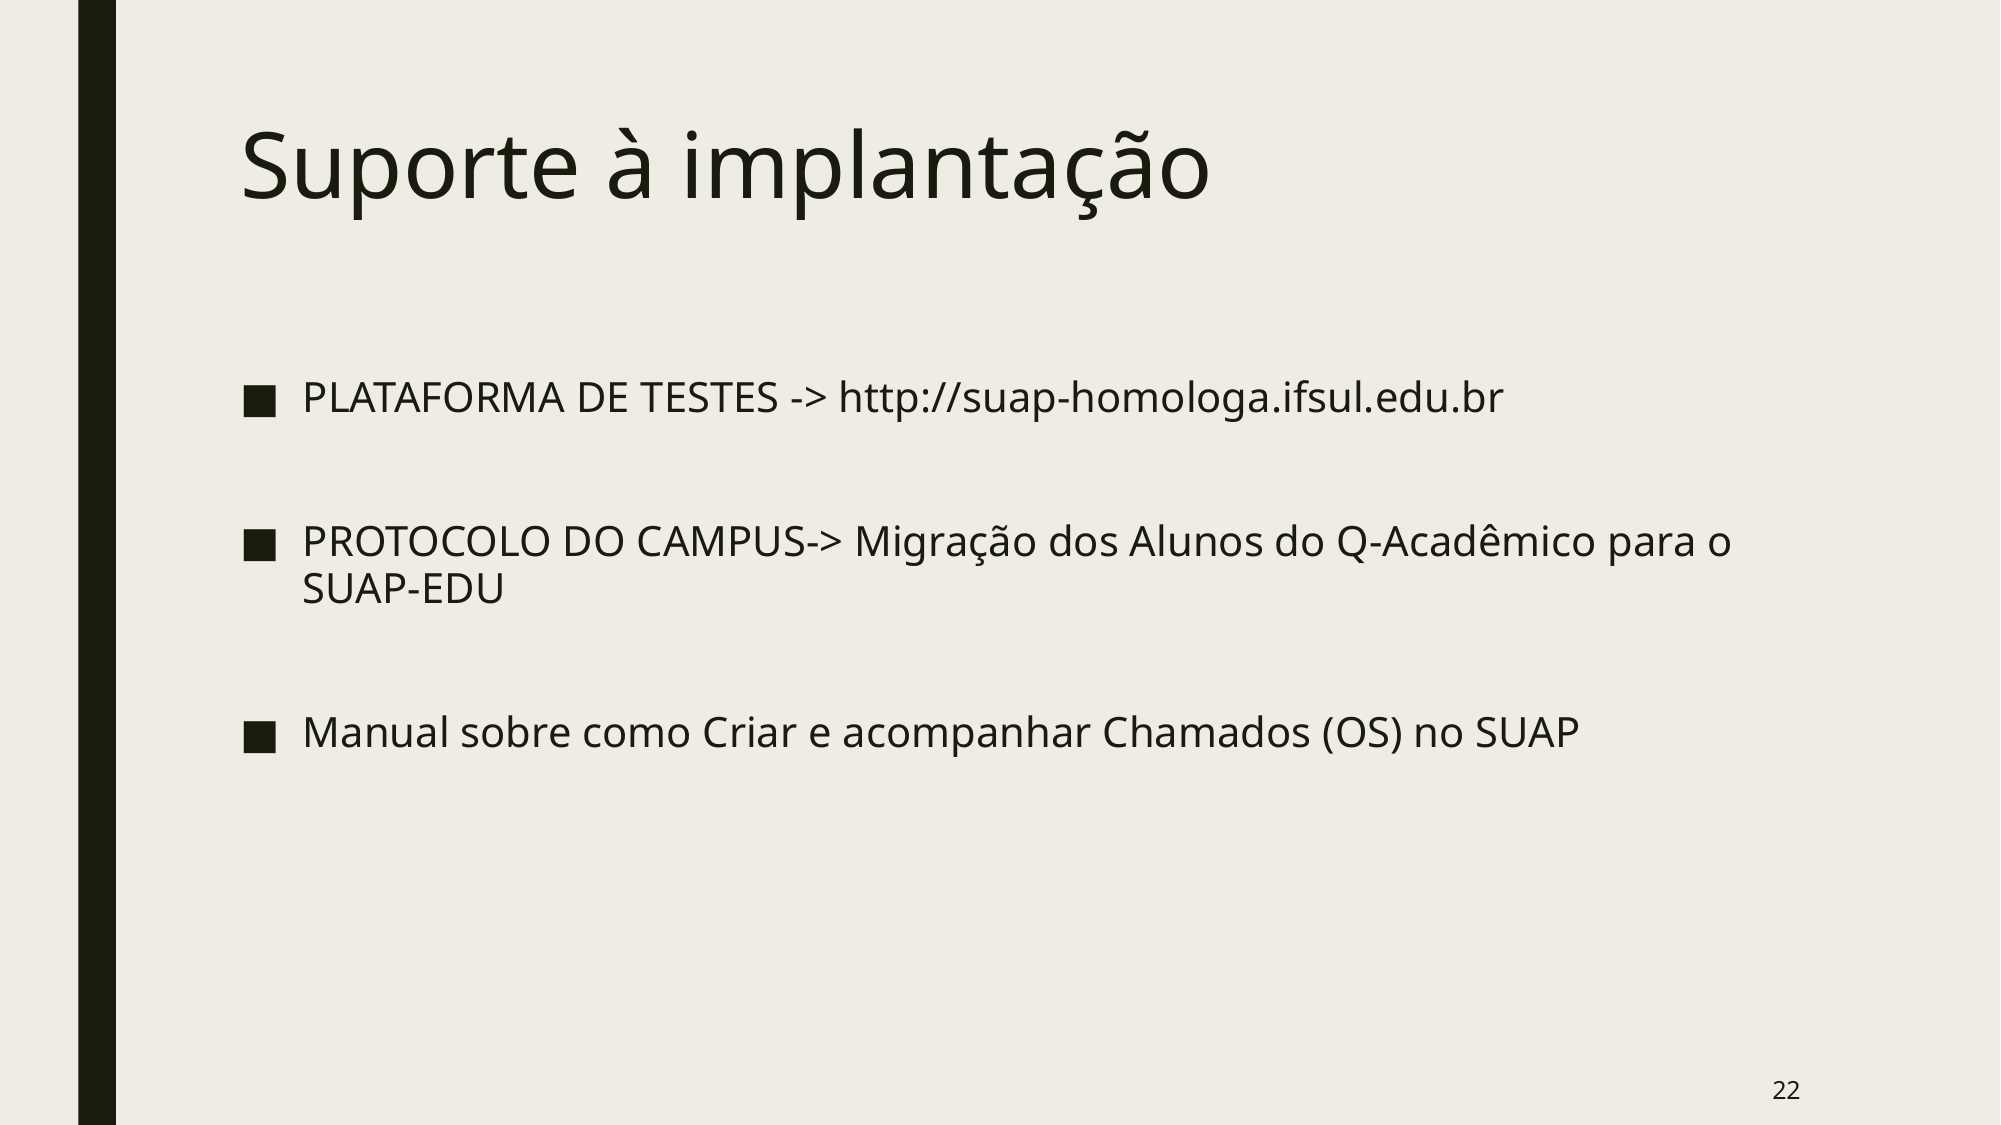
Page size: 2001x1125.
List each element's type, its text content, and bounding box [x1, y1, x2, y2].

list PLATAFORMA DE TESTES -> http://suap-homologa.ifsul.edu.br PROTOCOLO DO CAMPUS-> Migração dos Alunos do Q-Acadêmico para o SUAP-EDU Manual sobre como Criar e acompanhar Chamados (OS) no SUAP [225, 219, 1800, 963]
title Suporte à implantação [225, 112, 1800, 219]
slide_number 22 [1553, 1058, 1816, 1125]
